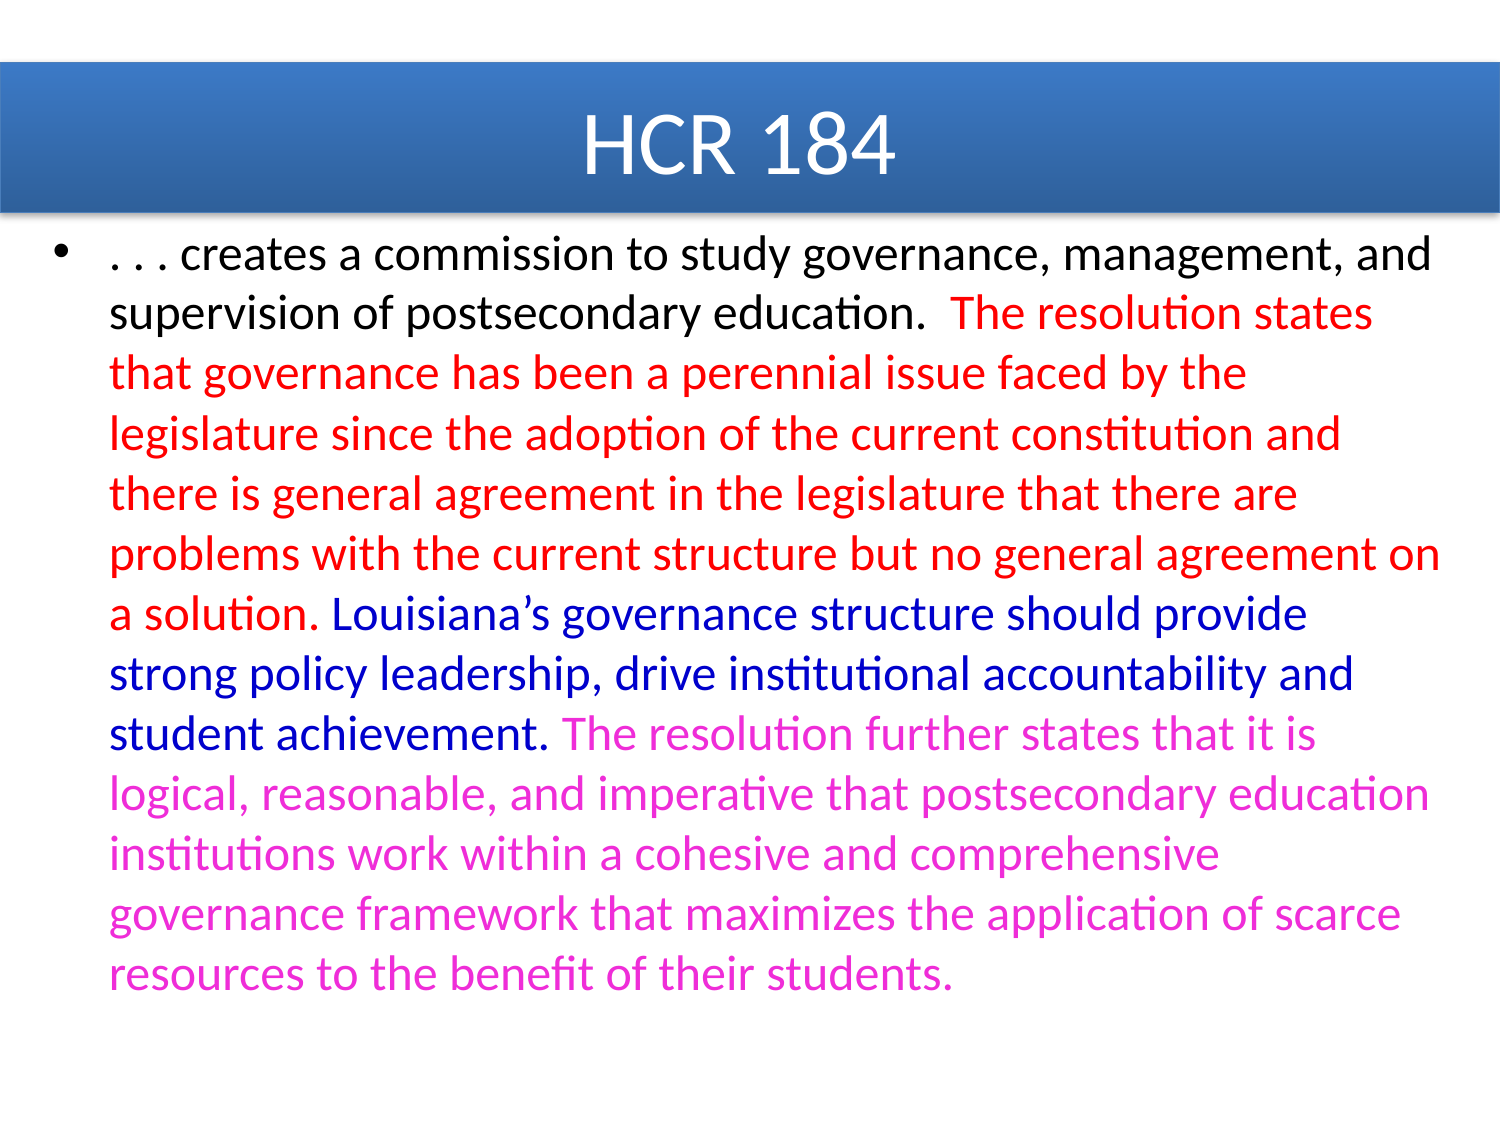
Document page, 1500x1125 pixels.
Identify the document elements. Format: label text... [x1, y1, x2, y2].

list . . . creates a commission to study governance, management, and supervision of postsecondary education. The resolution states that governance has been a perennial issue faced by the legislature since the adoption of the current constitution and there is general agreement in the legislature that there are problems with the current structure but no general agreement on a solution. Louisiana’s governance structure should provide strong policy leadership, drive institutional accountability and student achievement. The resolution further states that it is logical, reasonable, and imperative that postsecondary education institutions work within a cohesive and comprehensive governance framework that maximizes the application of scarce resources to the benefit of their students. [37, 222, 1463, 1100]
text_box HCR 184 [0, 62, 1500, 213]
